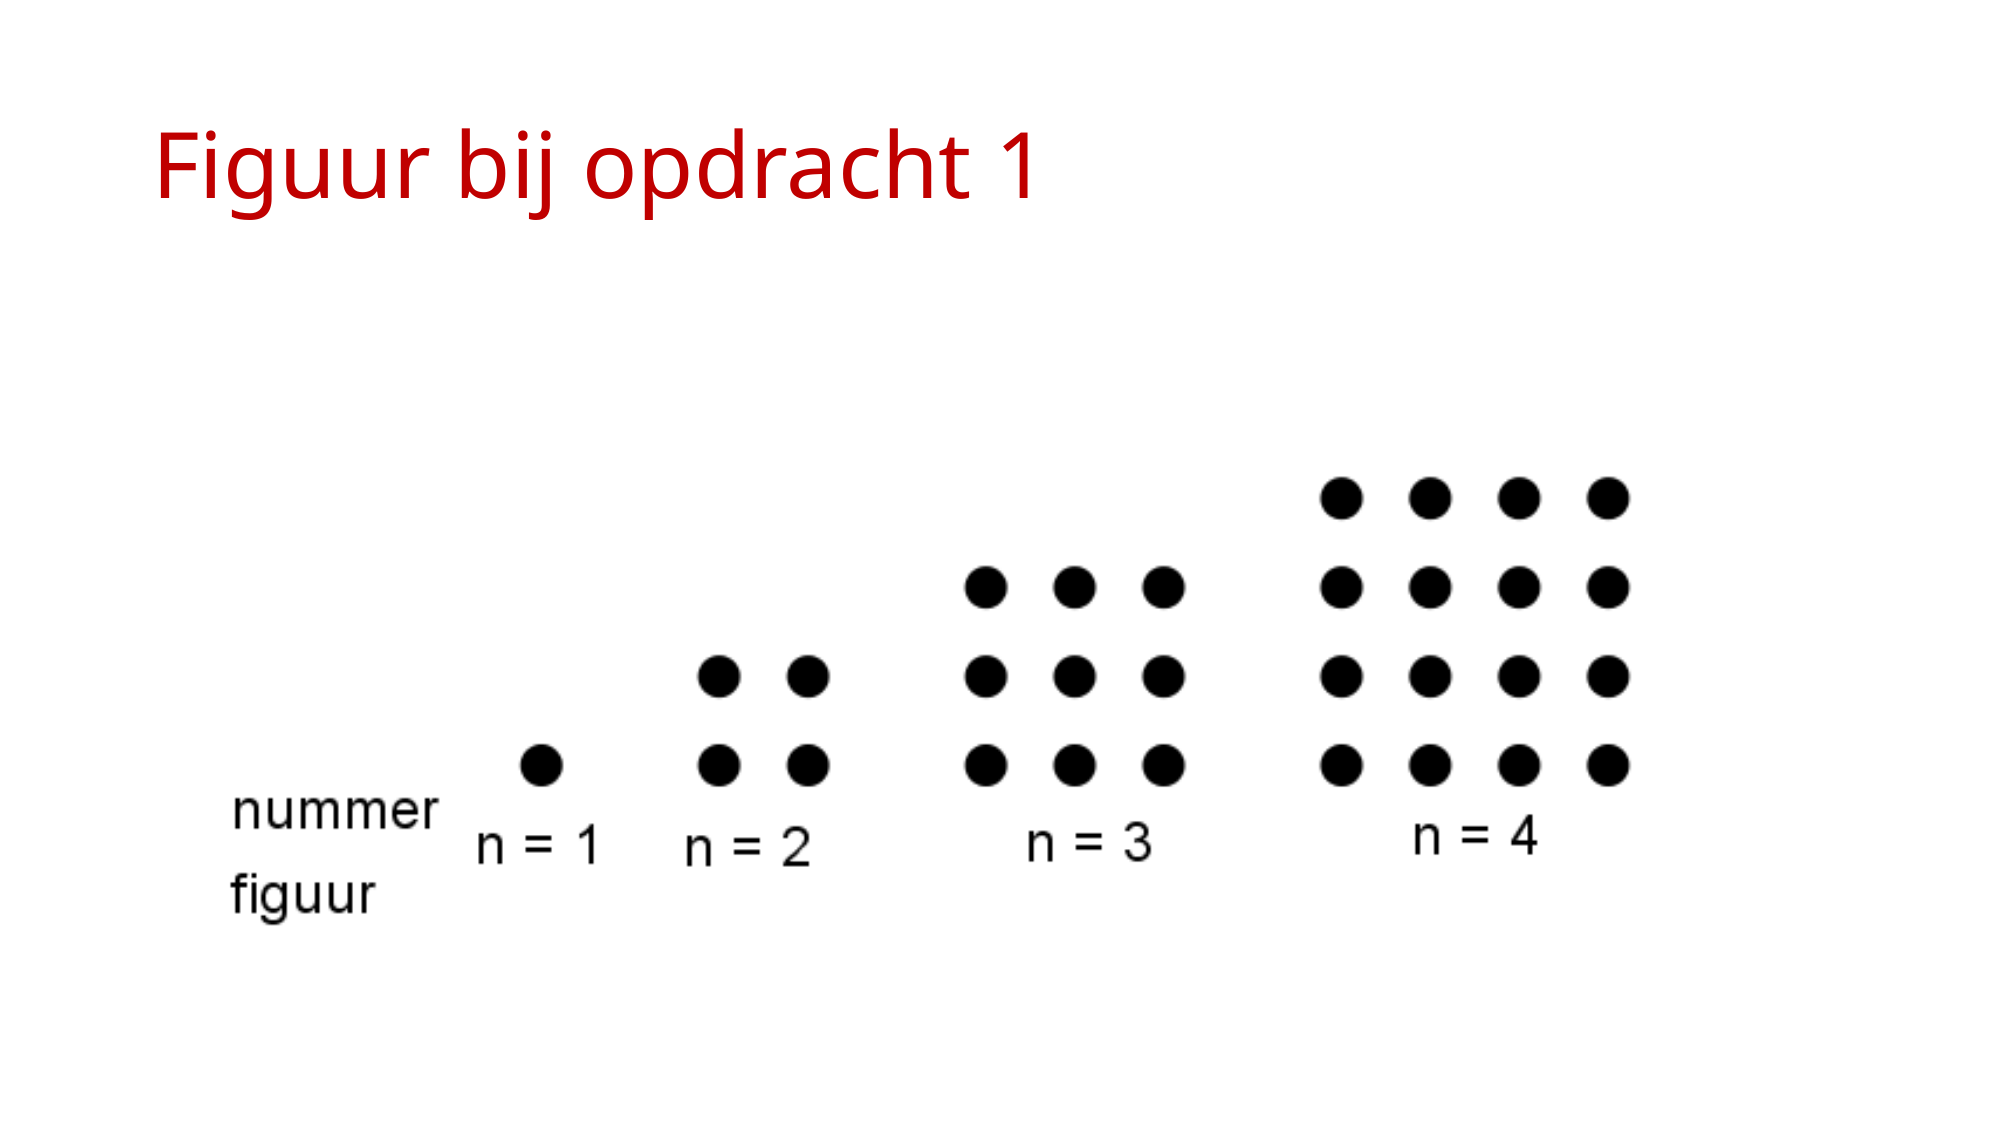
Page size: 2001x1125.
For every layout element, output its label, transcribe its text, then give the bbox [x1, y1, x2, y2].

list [154, 330, 1698, 1052]
title Figuur bij opdracht 1 [137, 59, 1863, 278]
